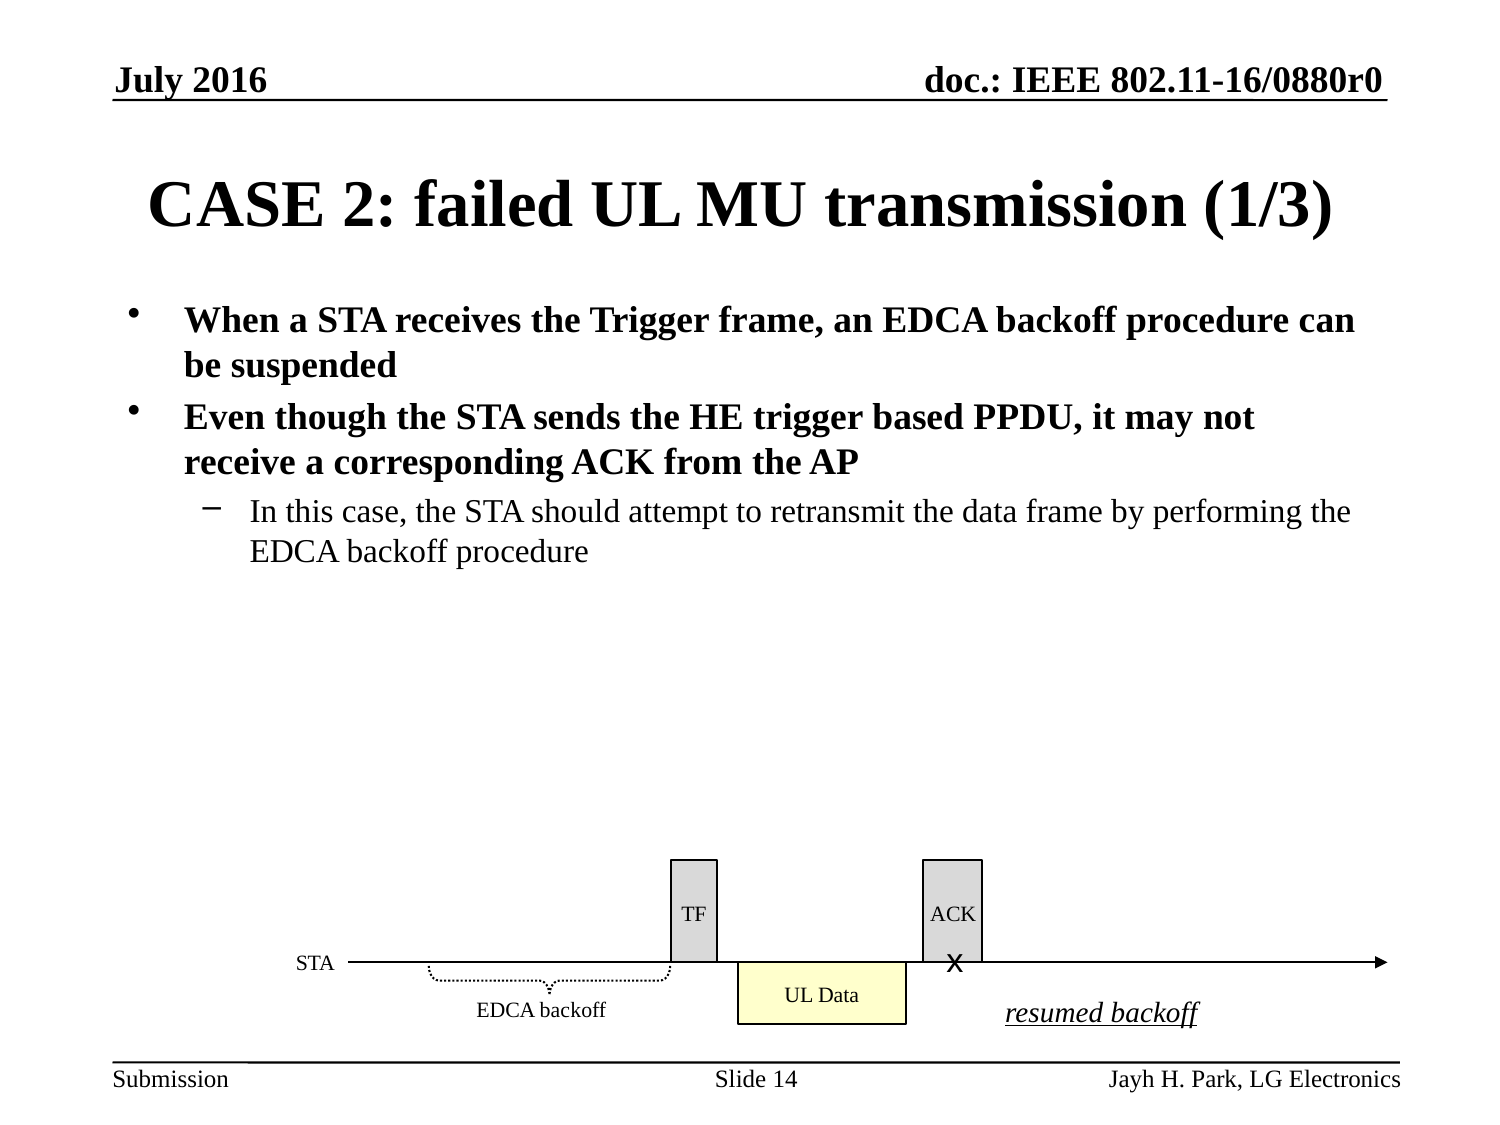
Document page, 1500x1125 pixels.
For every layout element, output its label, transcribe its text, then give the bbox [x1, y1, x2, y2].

text_box resumed backoff [990, 1032, 1213, 1037]
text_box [281, 860, 1388, 1025]
list When a STA receives the Trigger frame, an EDCA backoff procedure can be suspended Even though the STA sends the HE trigger based PPDU, it may not receive a corresponding ACK from the AP In this case, the STA should attempt to retransmit the data frame by performing the EDCA backoff procedure [112, 287, 1388, 1063]
footer Jayh H. Park, LG Electronics [1104, 1061, 1402, 1093]
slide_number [114, 54, 270, 101]
slide_number Slide 14 [712, 1061, 800, 1093]
title CASE 2: failed UL MU transmission (1/3) [112, 112, 1388, 287]
